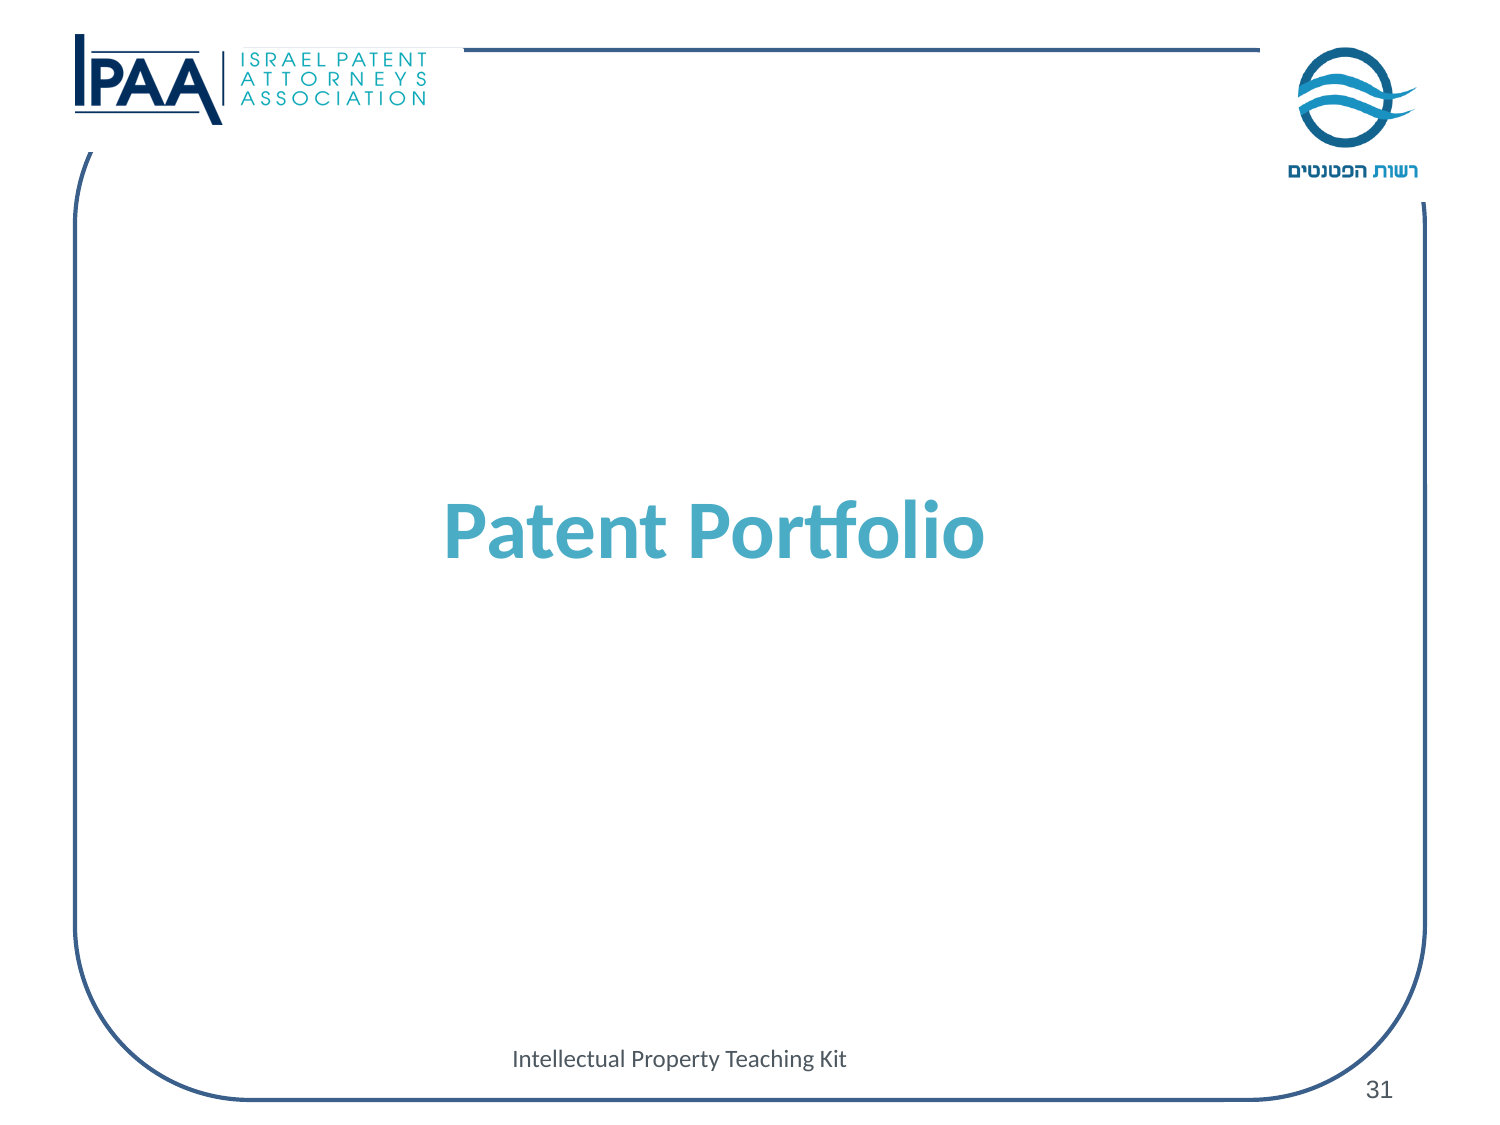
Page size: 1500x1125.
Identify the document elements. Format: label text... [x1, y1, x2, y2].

footer Intellectual Property Teaching Kit [512, 1042, 988, 1103]
title Patent Portfolio [137, 362, 1294, 688]
picture [1279, 37, 1425, 185]
text_box 31 [1269, 1070, 1394, 1106]
picture [75, 34, 426, 125]
